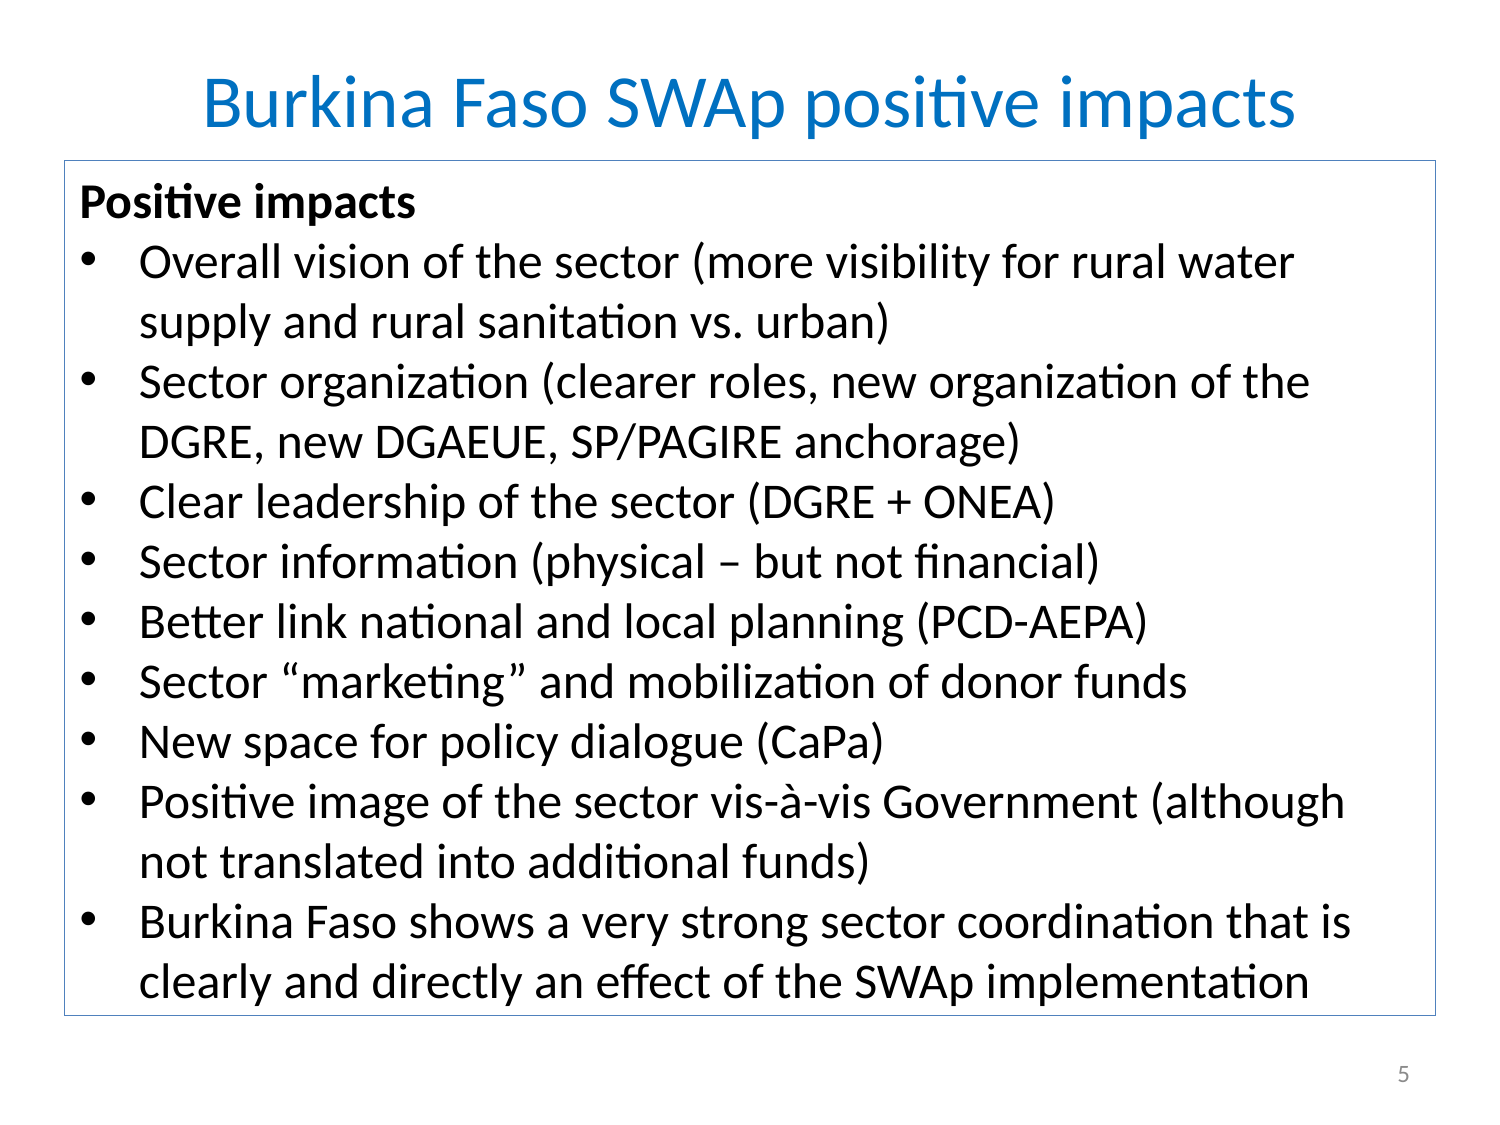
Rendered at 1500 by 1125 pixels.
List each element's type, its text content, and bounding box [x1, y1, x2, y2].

text_box Burkina Faso SWAp positive impacts [74, 45, 1425, 233]
text_box 5 [1074, 1042, 1425, 1103]
text_box Positive impacts Overall vision of the sector (more visibility for rural water supply and rural sanitation vs. urban) Sector organization (clearer roles, new organization of the DGRE, new DGAEUE, SP/PAGIRE anchorage) Clear leadership of the sector (DGRE + ONEA) Sector information (physical – but not financial) Better link national and local planning (PCD-AEPA) Sector “marketing” and mobilization of donor funds New space for policy dialogue (CaPa) Positive image of the sector vis-à-vis Government (although not translated into additional funds) Burkina Faso shows a very strong sector coordination that is clearly and directly an effect of the SWAp implementation [64, 160, 1436, 1016]
